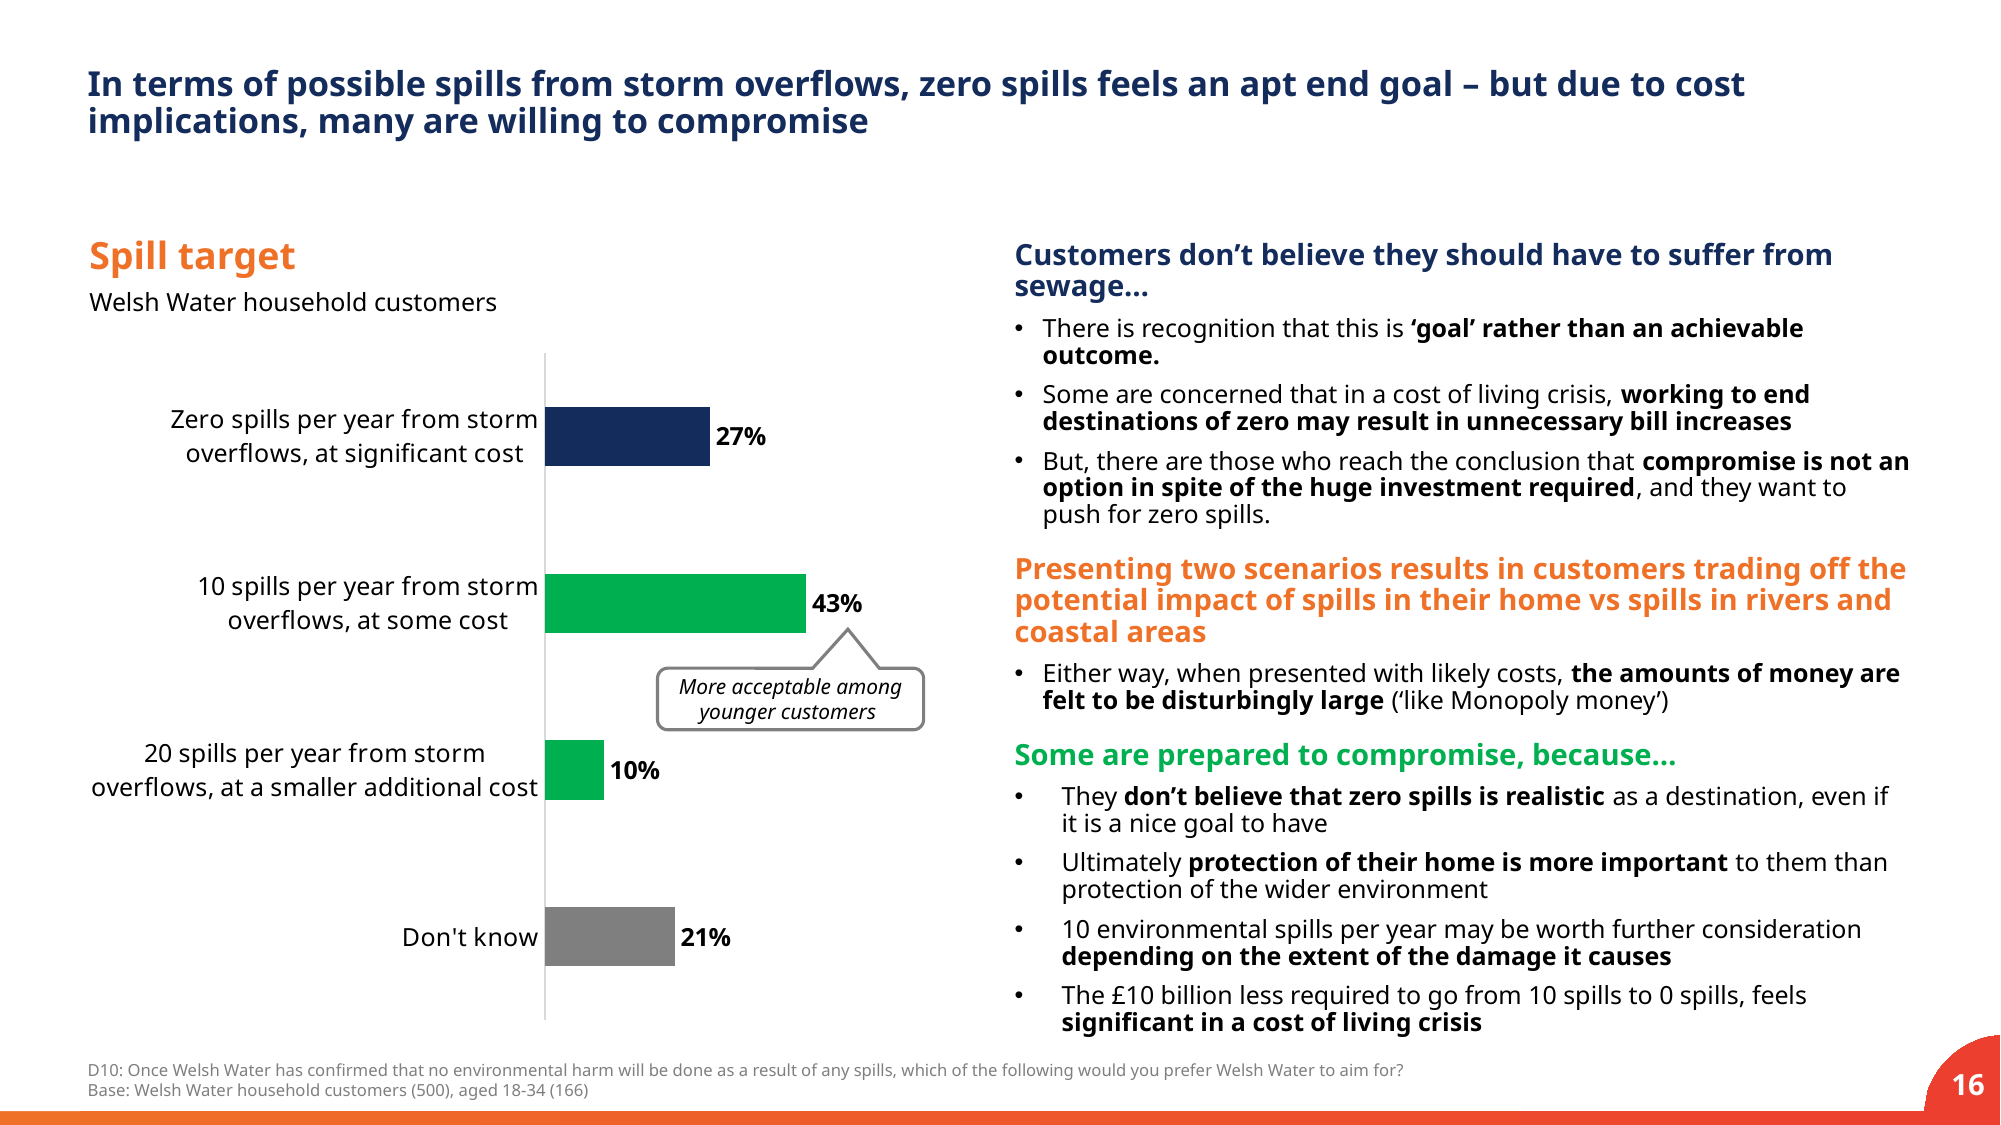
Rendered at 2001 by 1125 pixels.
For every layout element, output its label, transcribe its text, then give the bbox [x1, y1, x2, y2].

list Spill target [74, 215, 989, 272]
text_box Customers don’t believe they should have to suffer from sewage… There is recognition that this is ‘goal’ rather than an achievable outcome. Some are concerned that in a cost of living crisis, working to end destinations of zero may result in unnecessary bill increases But, there are those who reach the conclusion that compromise is not an option in spite of the huge investment required, and they want to push for zero spills. Presenting two scenarios results in customers trading off the potential impact of spills in their home vs spills in rivers and coastal areas Either way, when presented with likely costs, the amounts of money are felt to be disturbingly large (‘like Monopoly money’) Some are prepared to compromise, because… They don’t believe that zero spills is realistic as a destination, even if it is a nice goal to have Ultimately protection of their home is more important to them than protection of the wider environment 10 environmental spills per year may be worth further consideration depending on the extent of the damage it causes The £10 billion less required to go from 10 spills to 0 spills, feels significant in a cost of living crisis [999, 233, 1926, 1044]
chart [74, 329, 989, 1044]
list D10: Once Welsh Water has confirmed that no environmental harm will be done as a result of any spills, which of the following would you prefer Welsh Water to aim for? Base: Welsh Water household customers (500), aged 18-34 (166) [72, 1052, 1859, 1107]
title In terms of possible spills from storm overflows, zero spills feels an apt end goal – but due to cost implications, many are willing to compromise [72, 59, 1928, 150]
list Welsh Water household customers [74, 272, 989, 321]
slide_number 16 [1858, 1056, 2000, 1116]
